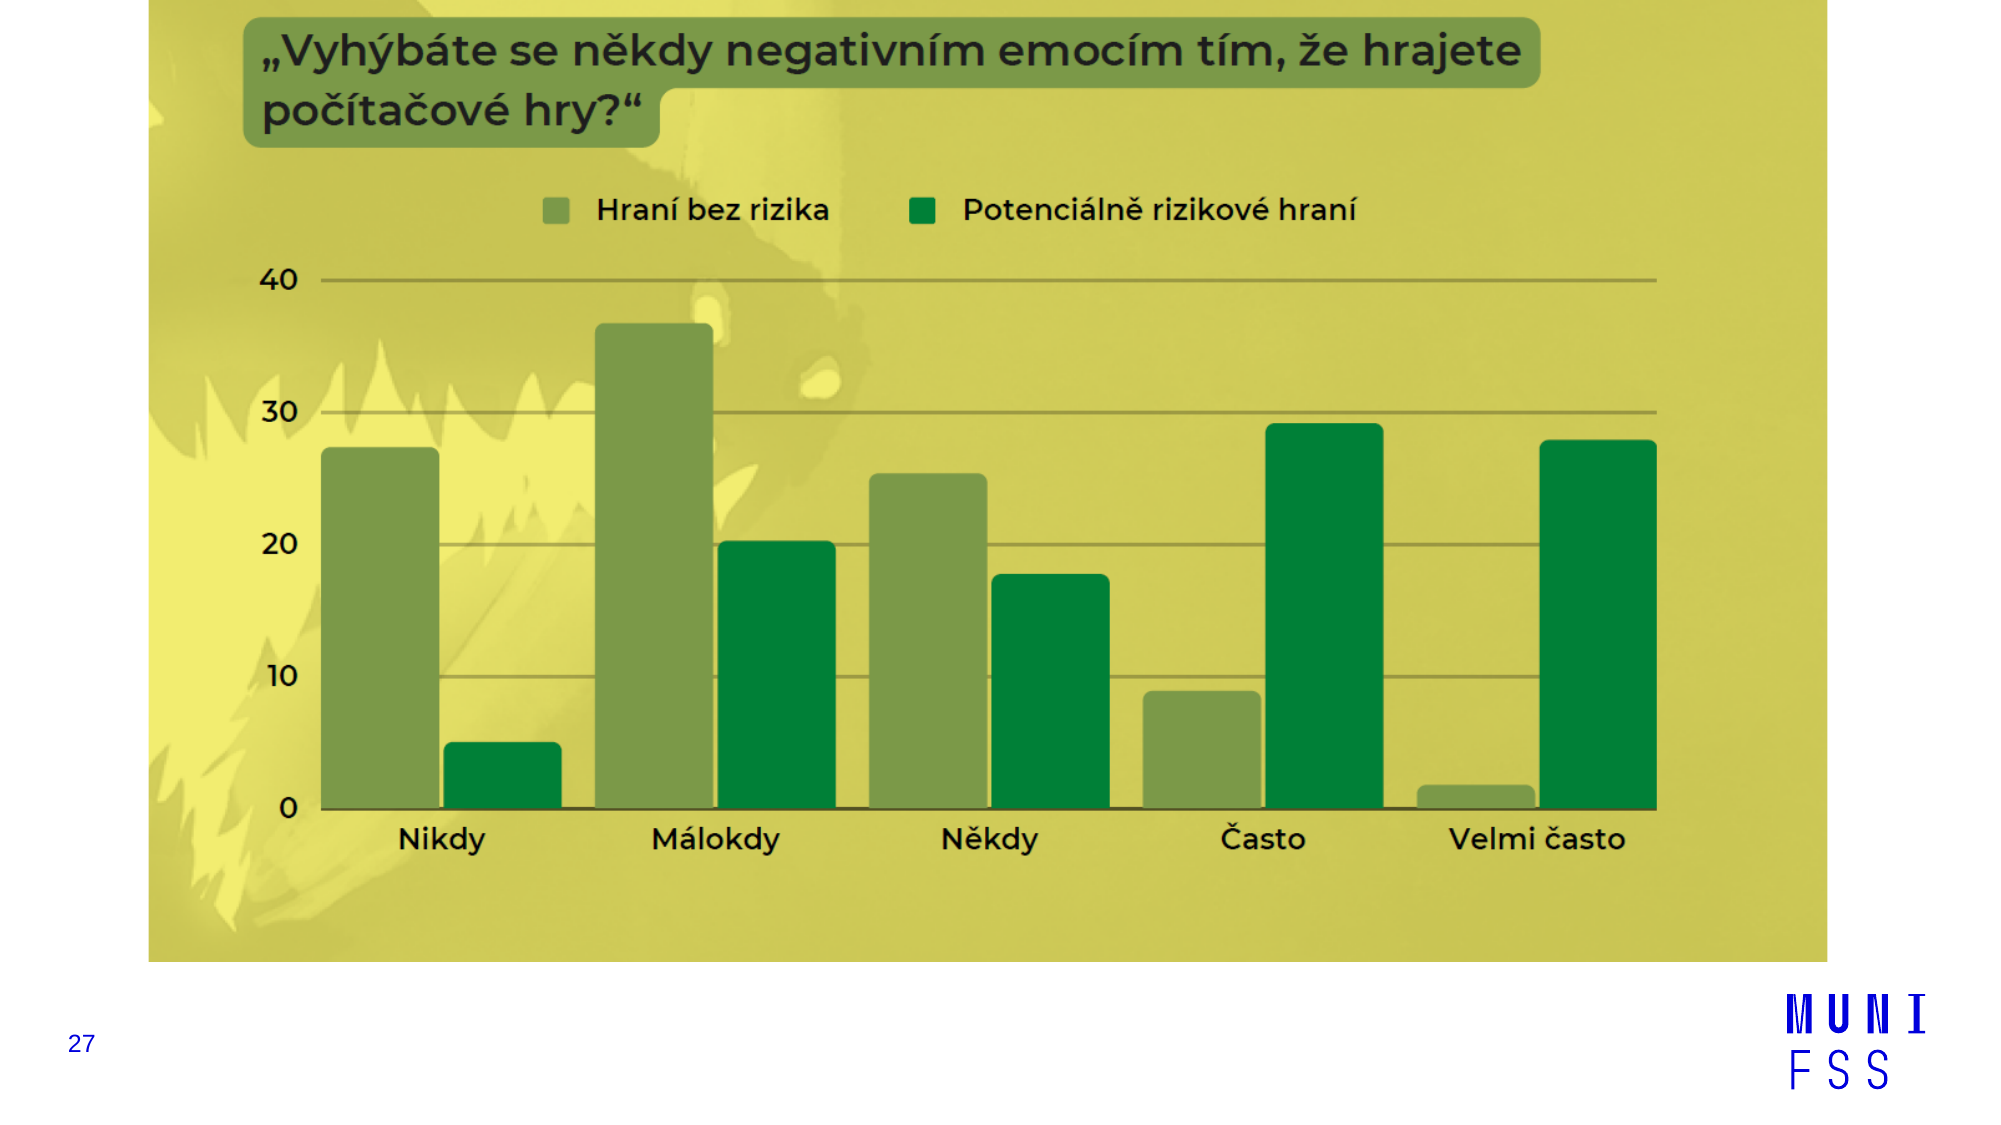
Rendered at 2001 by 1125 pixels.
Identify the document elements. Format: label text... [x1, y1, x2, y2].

picture [148, 0, 1828, 962]
slide_number 27 [67, 1021, 110, 1063]
